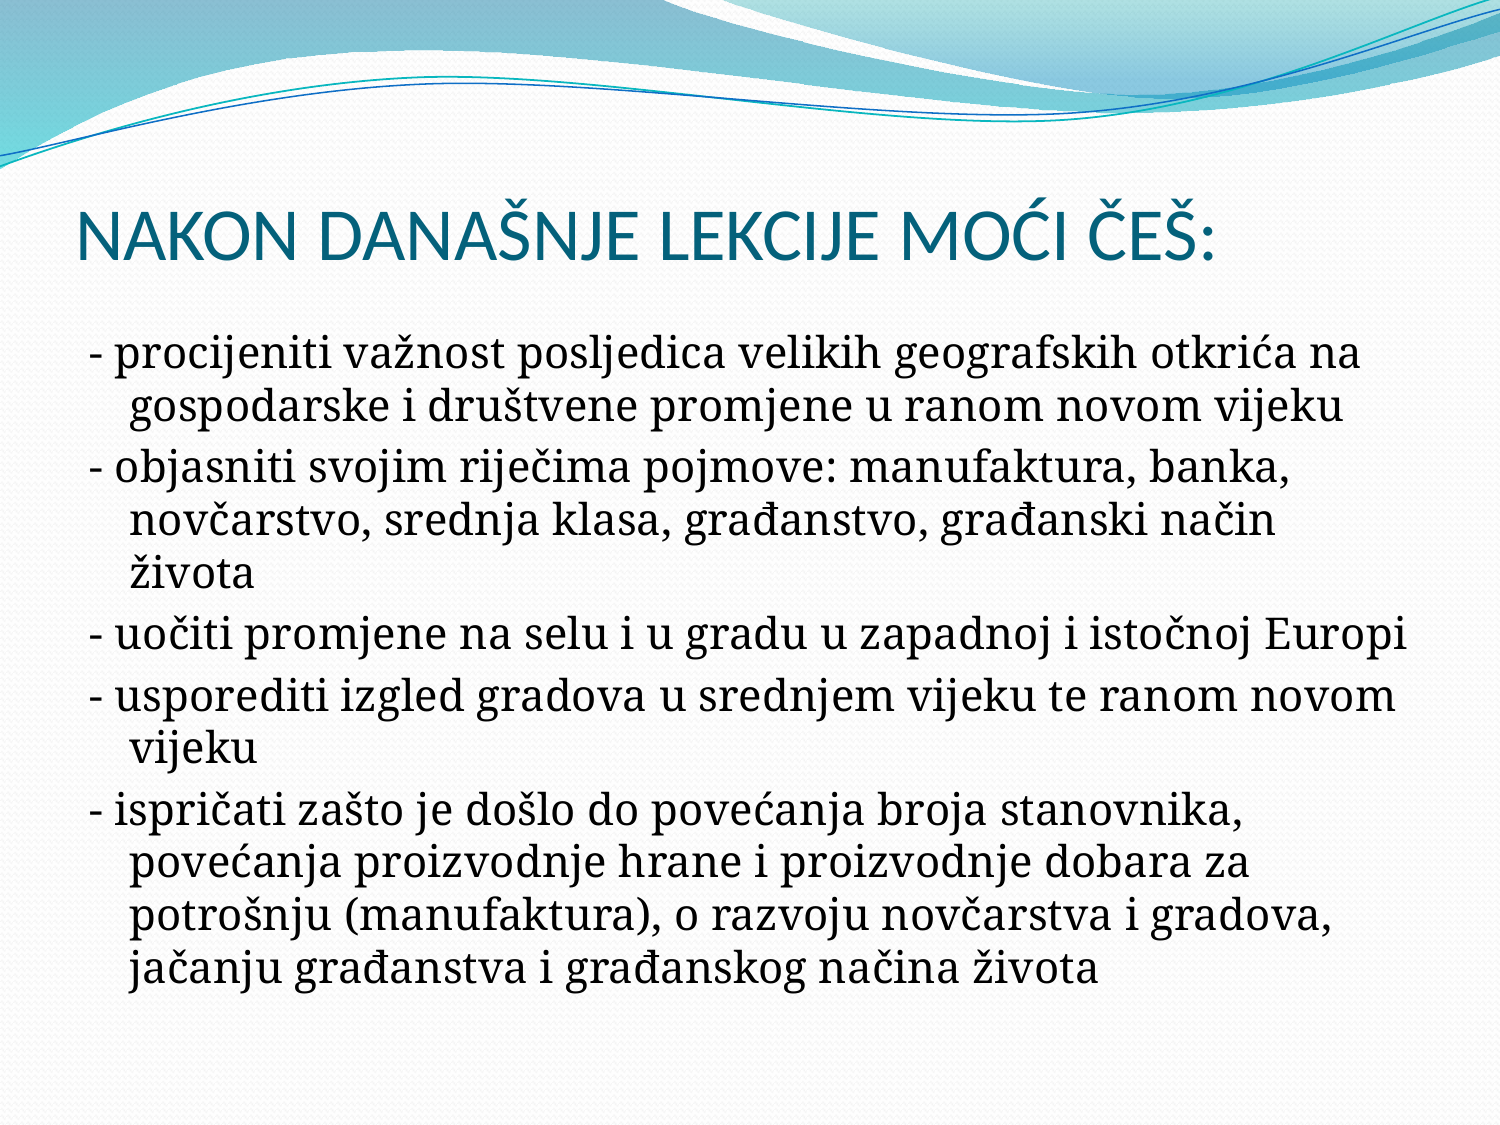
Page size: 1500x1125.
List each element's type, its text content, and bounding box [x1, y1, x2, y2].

list - procijeniti važnost posljedica velikih geografskih otkrića na gospodarske i društvene promjene u ranom novom vijeku - objasniti svojim riječima pojmove: manufaktura, banka, novčarstvo, srednja klasa, građanstvo, građanski način života - uočiti promjene na selu i u gradu u zapadnoj i istočnoj Europi - usporediti izgled gradova u srednjem vijeku te ranom novom vijeku - ispričati zašto je došlo do povećanja broja stanovnika, povećanja proizvodnje hrane i proizvodnje dobara za potrošnju (manufaktura), o razvoju novčarstva i gradova, jačanju građanstva i građanskog načina života [75, 317, 1425, 1038]
title NAKON DANAŠNJE LEKCIJE MOĆI ČEŠ: [75, 87, 1425, 275]
